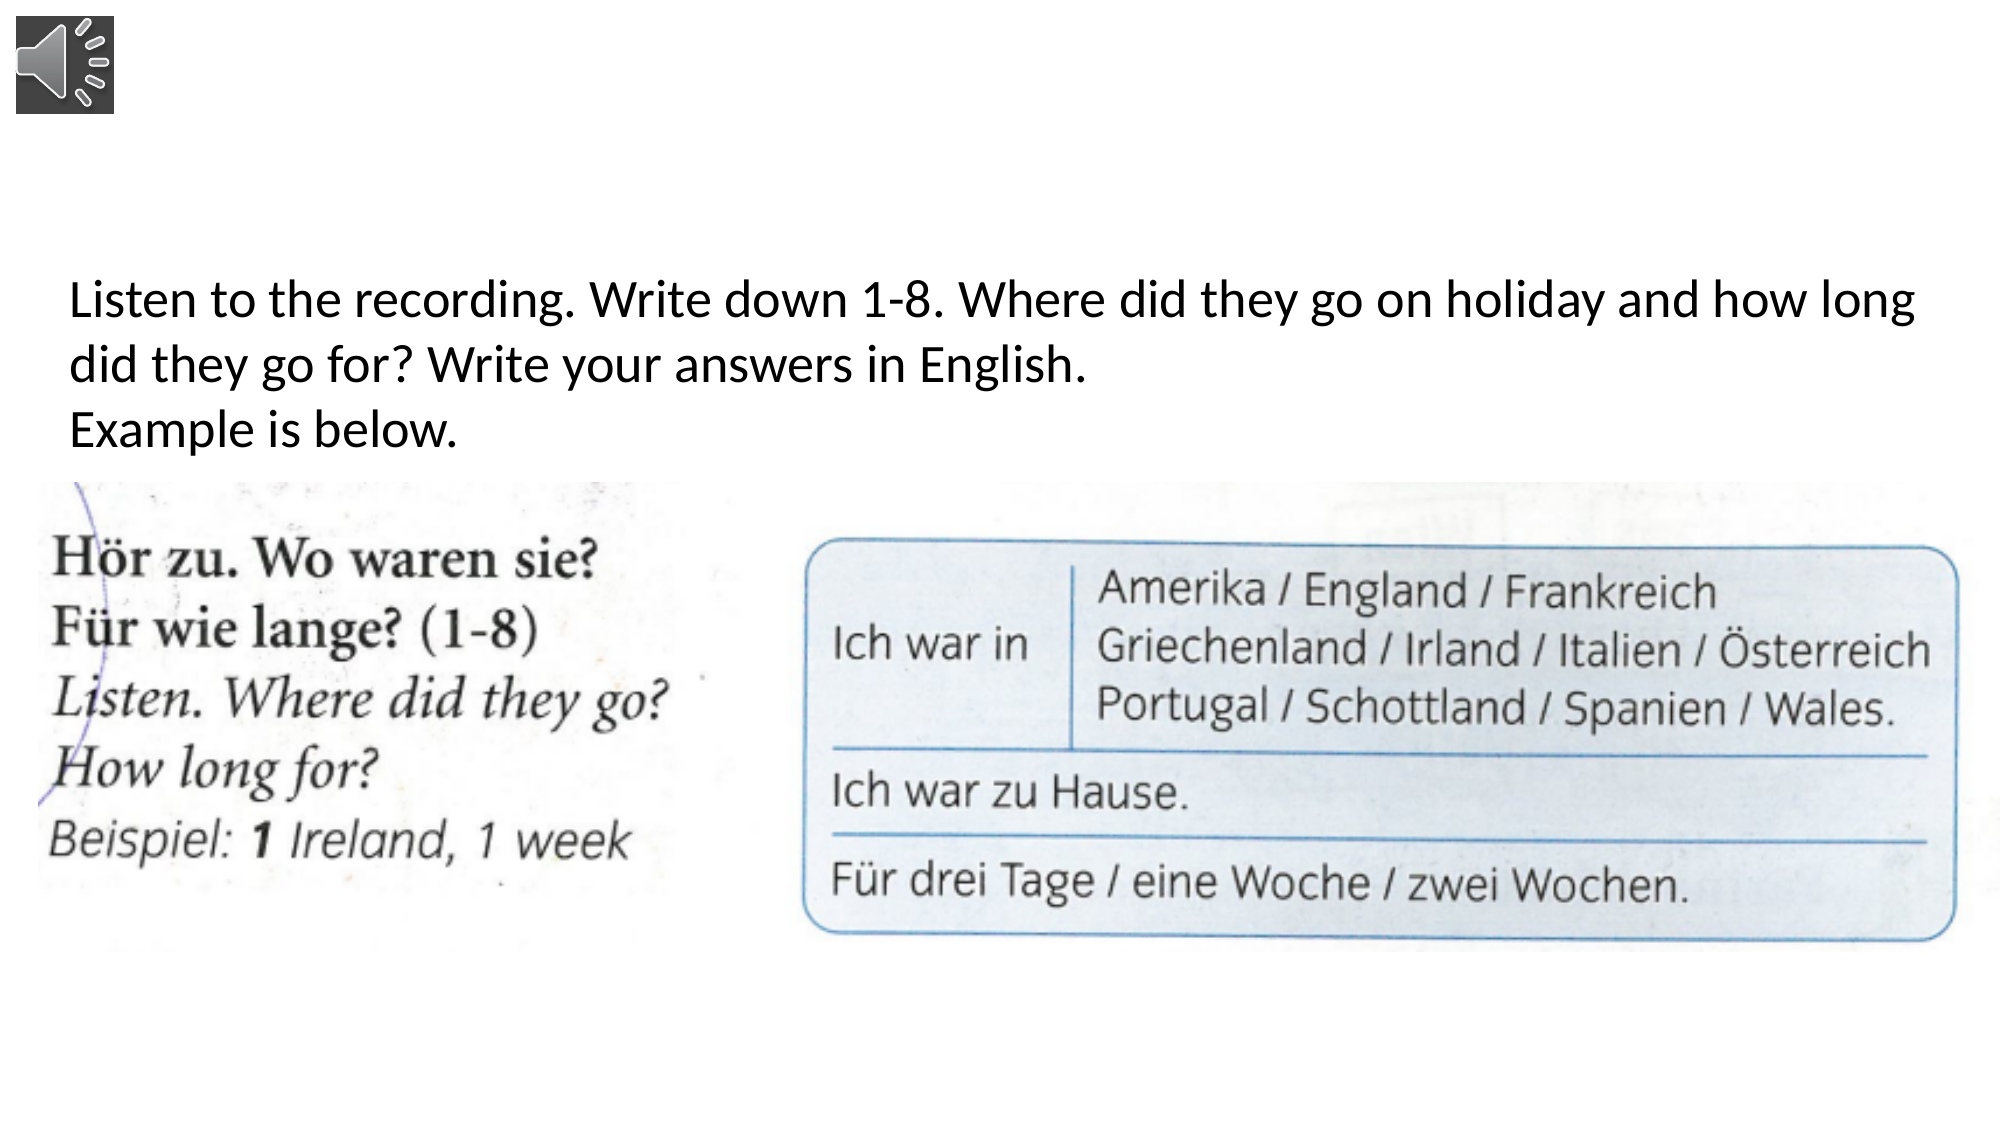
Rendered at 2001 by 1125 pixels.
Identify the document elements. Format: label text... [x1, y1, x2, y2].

text_box Listen to the recording. Write down 1-8. Where did they go on holiday and how long did they go for? Write your answers in English. Example is below. [54, 256, 1984, 466]
picture [38, 482, 2000, 952]
picture [15, 15, 116, 116]
